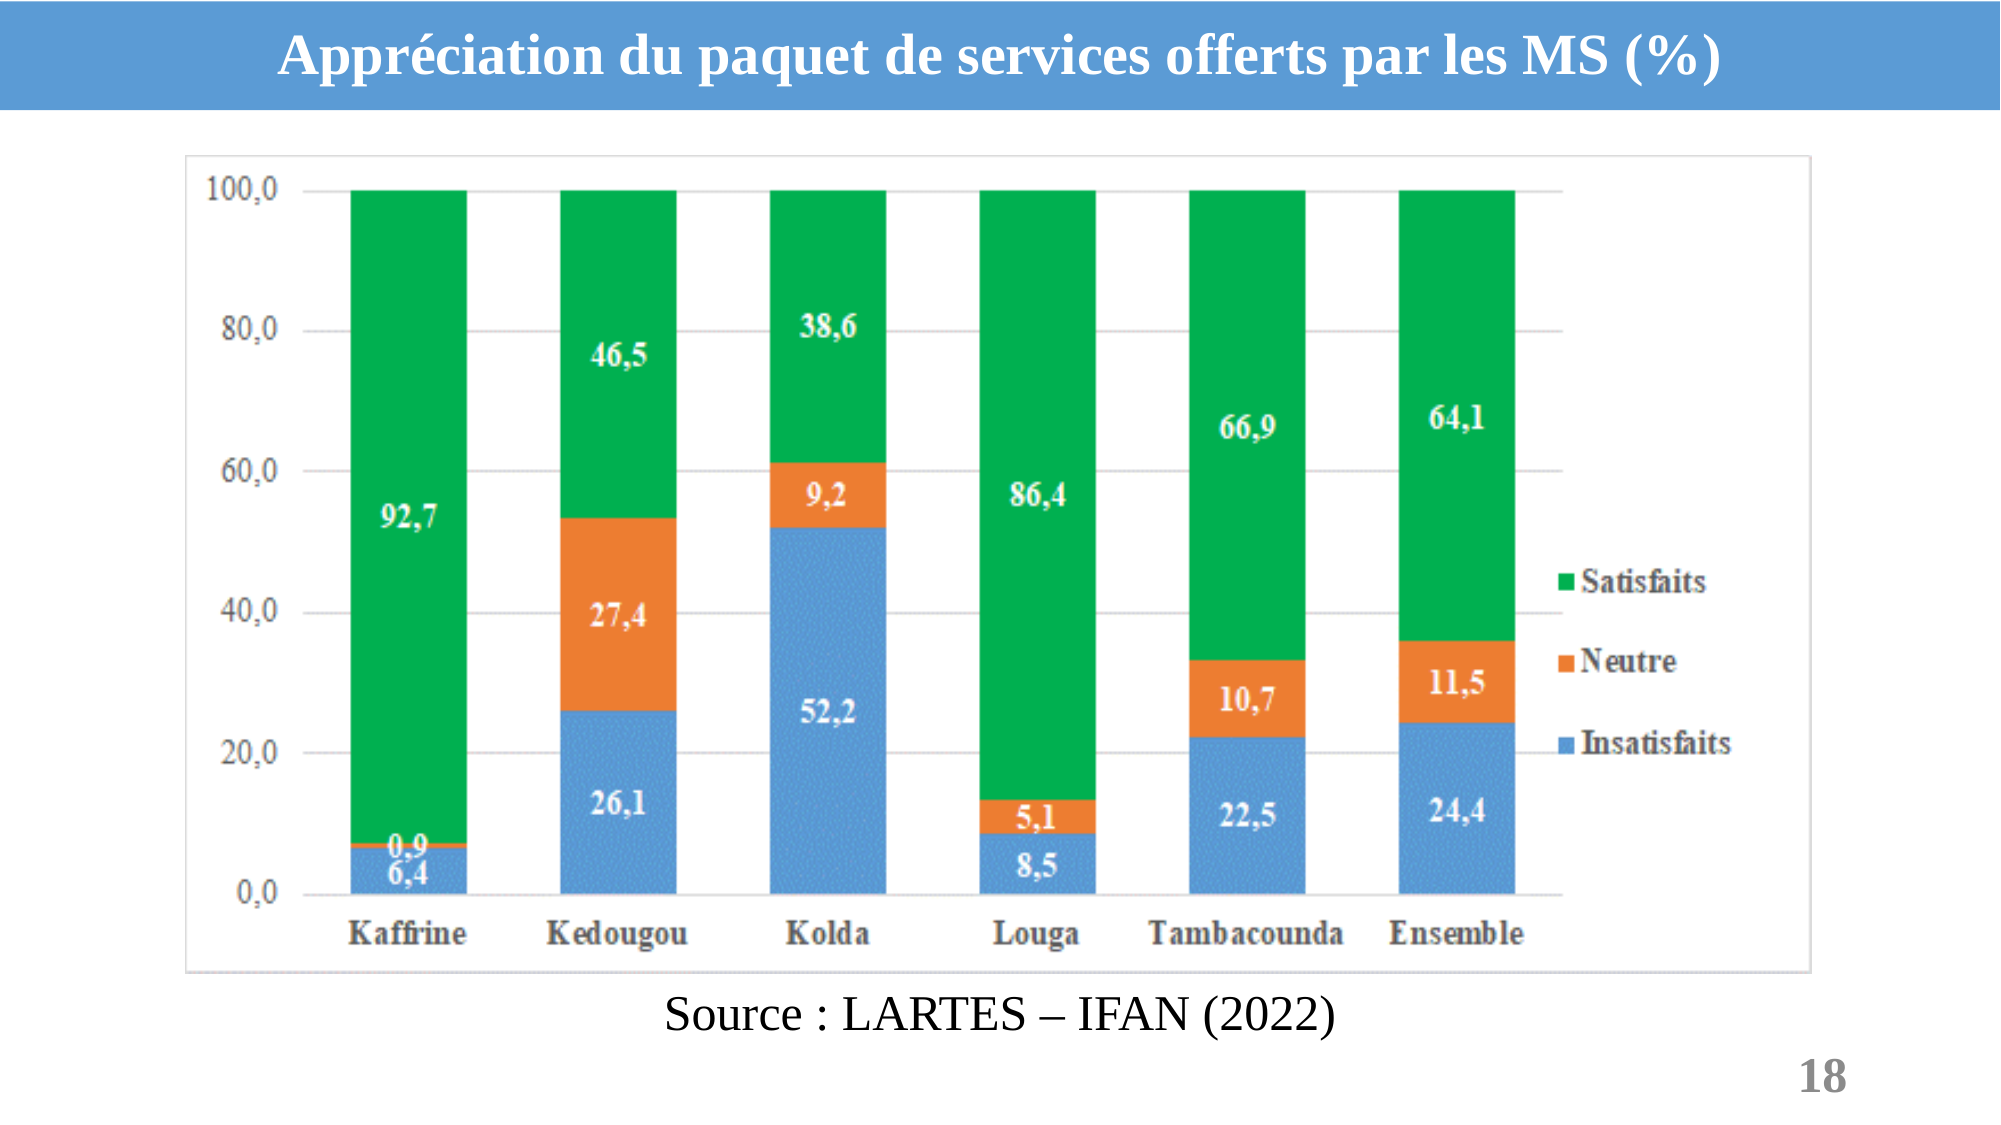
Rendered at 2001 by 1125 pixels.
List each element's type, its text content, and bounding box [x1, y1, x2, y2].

slide_number 18 [1412, 1042, 1863, 1103]
title Appréciation du paquet de services offerts par les MS (%) [0, 1, 2000, 111]
picture [185, 155, 1812, 974]
text_box Source : LARTES – IFAN (2022) [623, 974, 1376, 1049]
